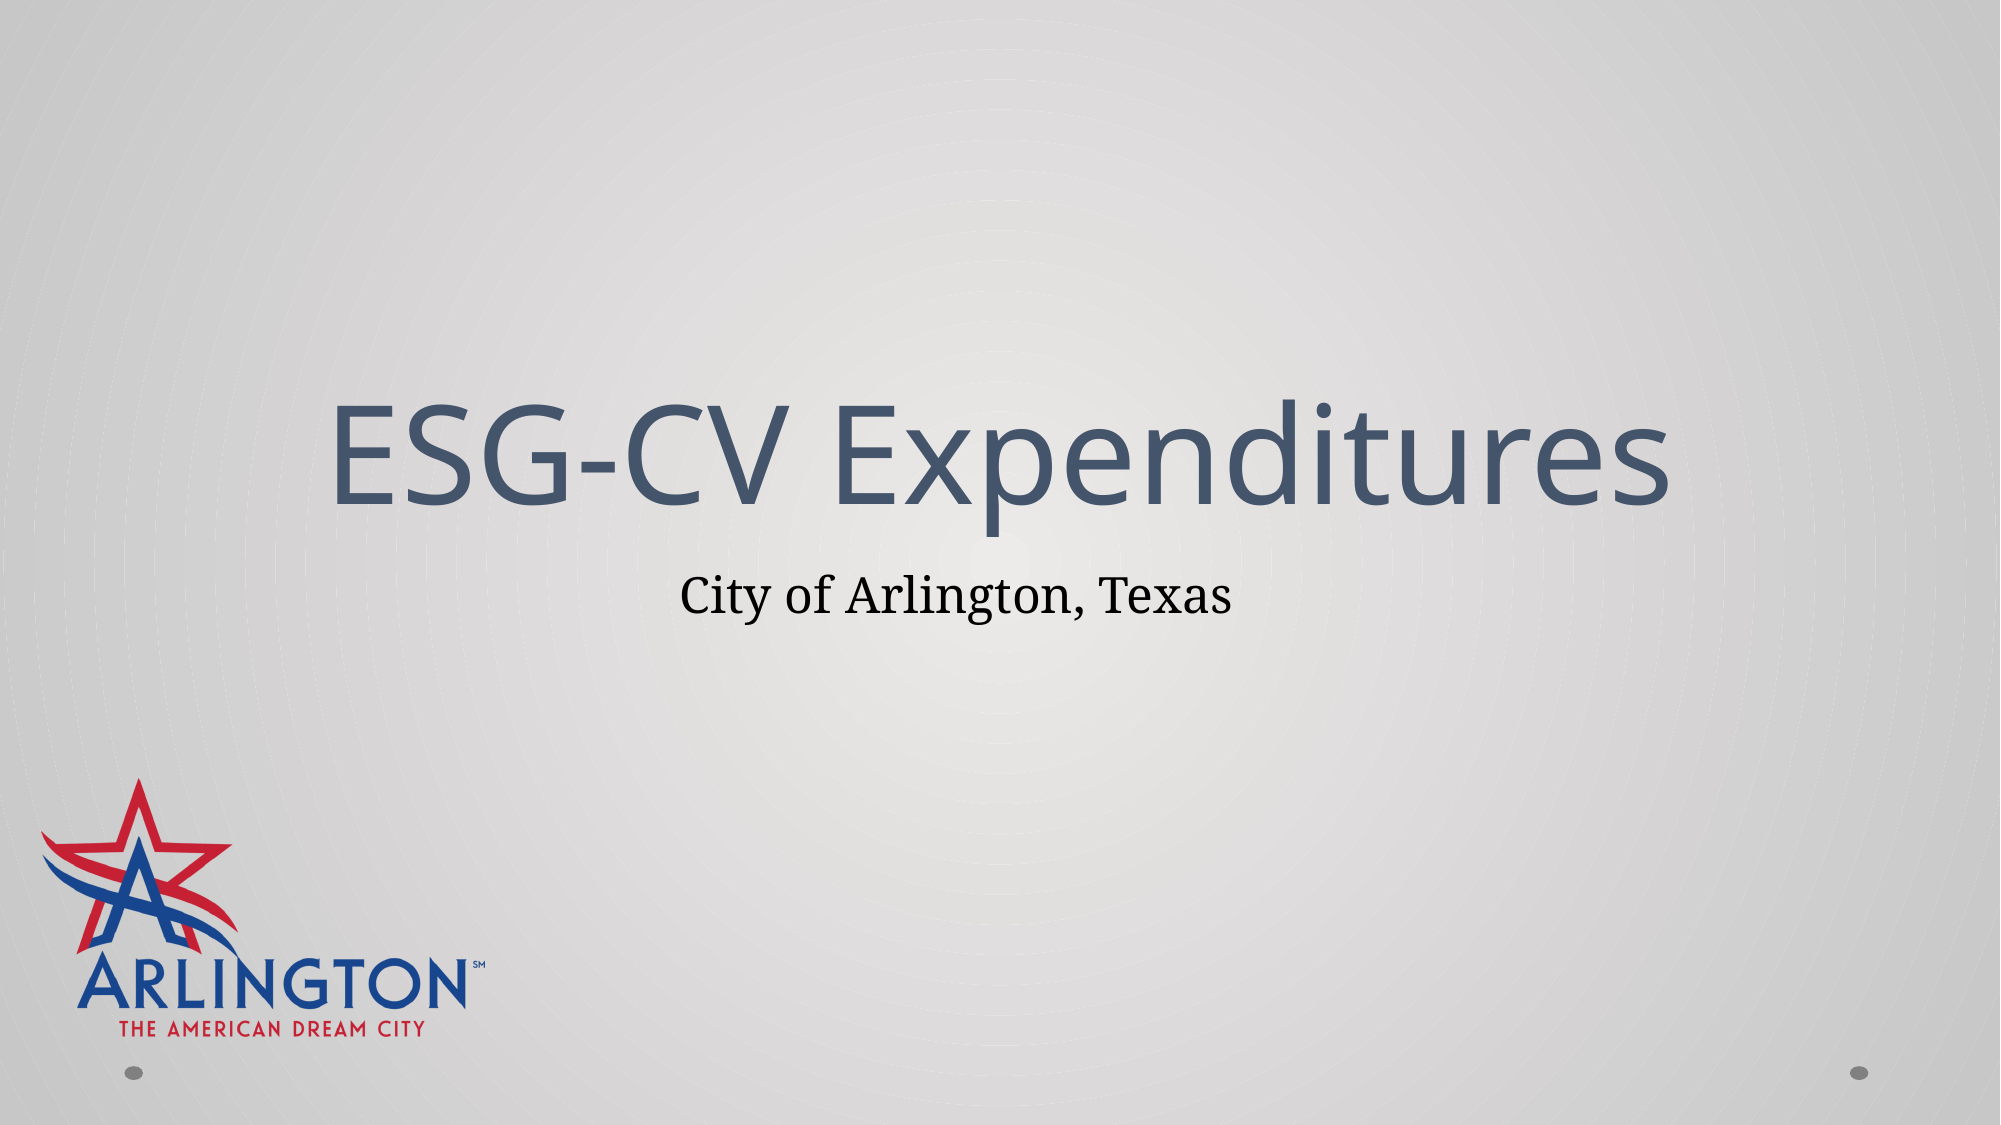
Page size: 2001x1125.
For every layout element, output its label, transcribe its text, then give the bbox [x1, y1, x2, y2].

title ESG-CV Expenditures [150, 166, 1850, 540]
subtitle City of Arlington, Texas [263, 555, 1664, 740]
picture [41, 772, 485, 1053]
